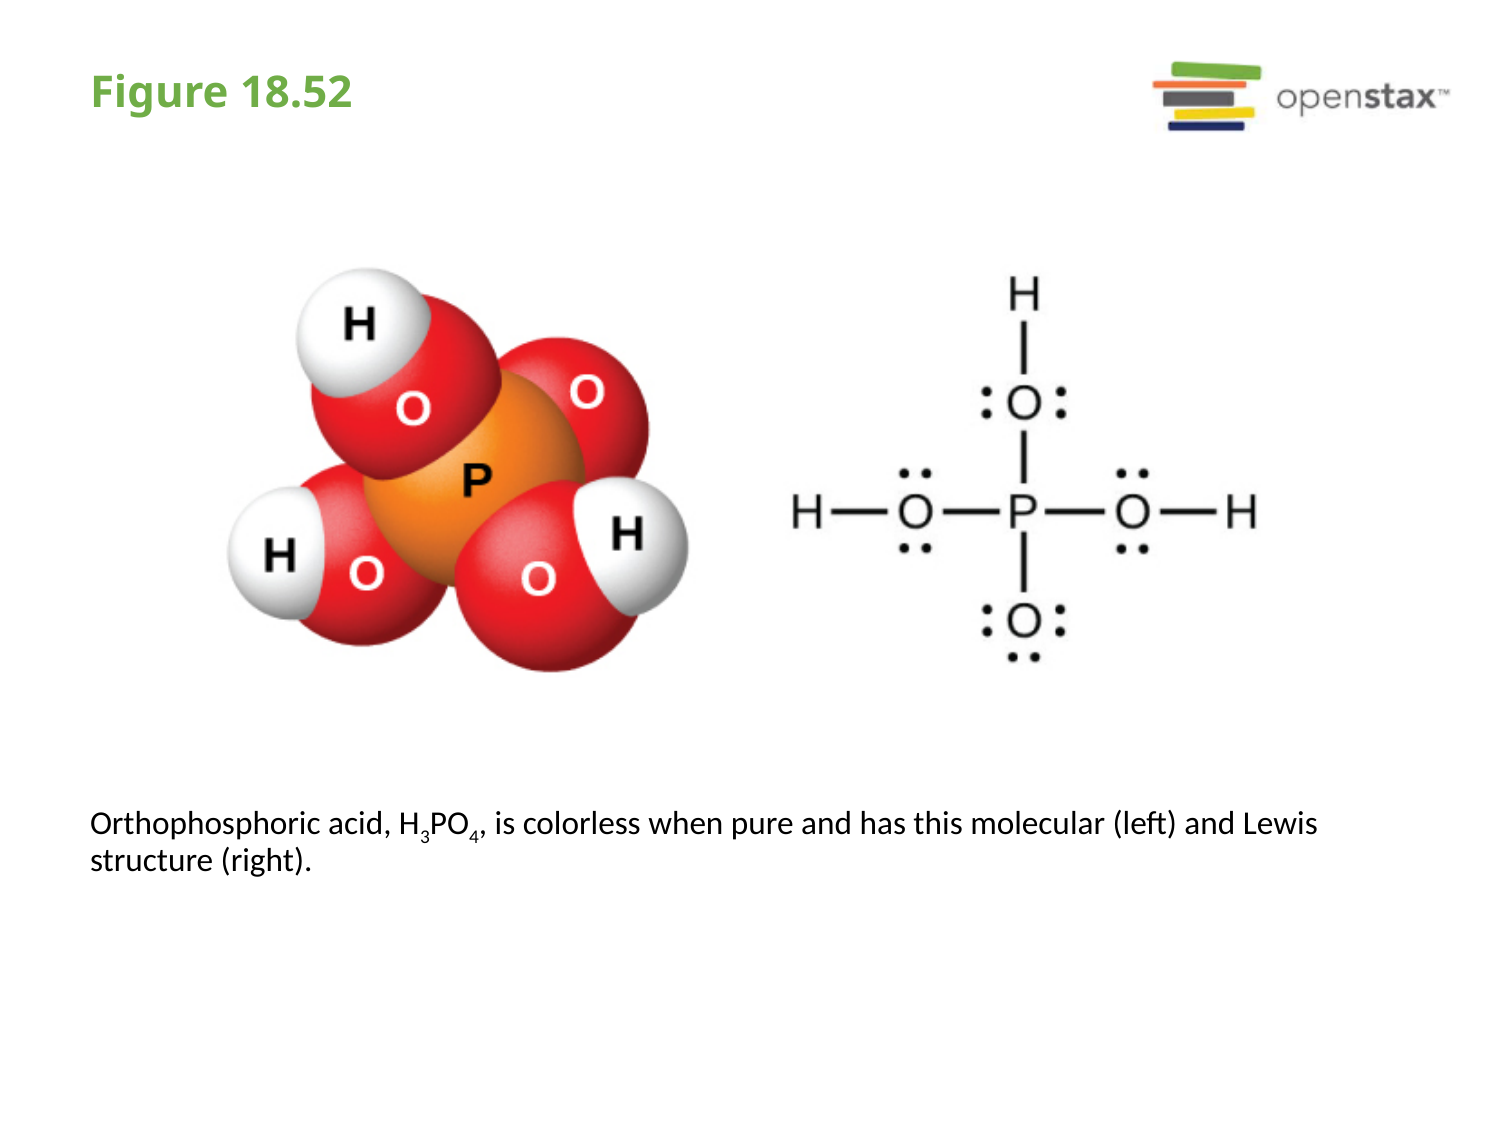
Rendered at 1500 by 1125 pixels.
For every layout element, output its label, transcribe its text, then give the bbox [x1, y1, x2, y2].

list Orthophosphoric acid, H3PO4, is colorless when pure and has this molecular (left) and Lewis structure (right). [75, 794, 1398, 986]
picture [1398, 59, 1452, 134]
title Figure 18.52 [75, 39, 1398, 148]
picture [74, 184, 1398, 759]
